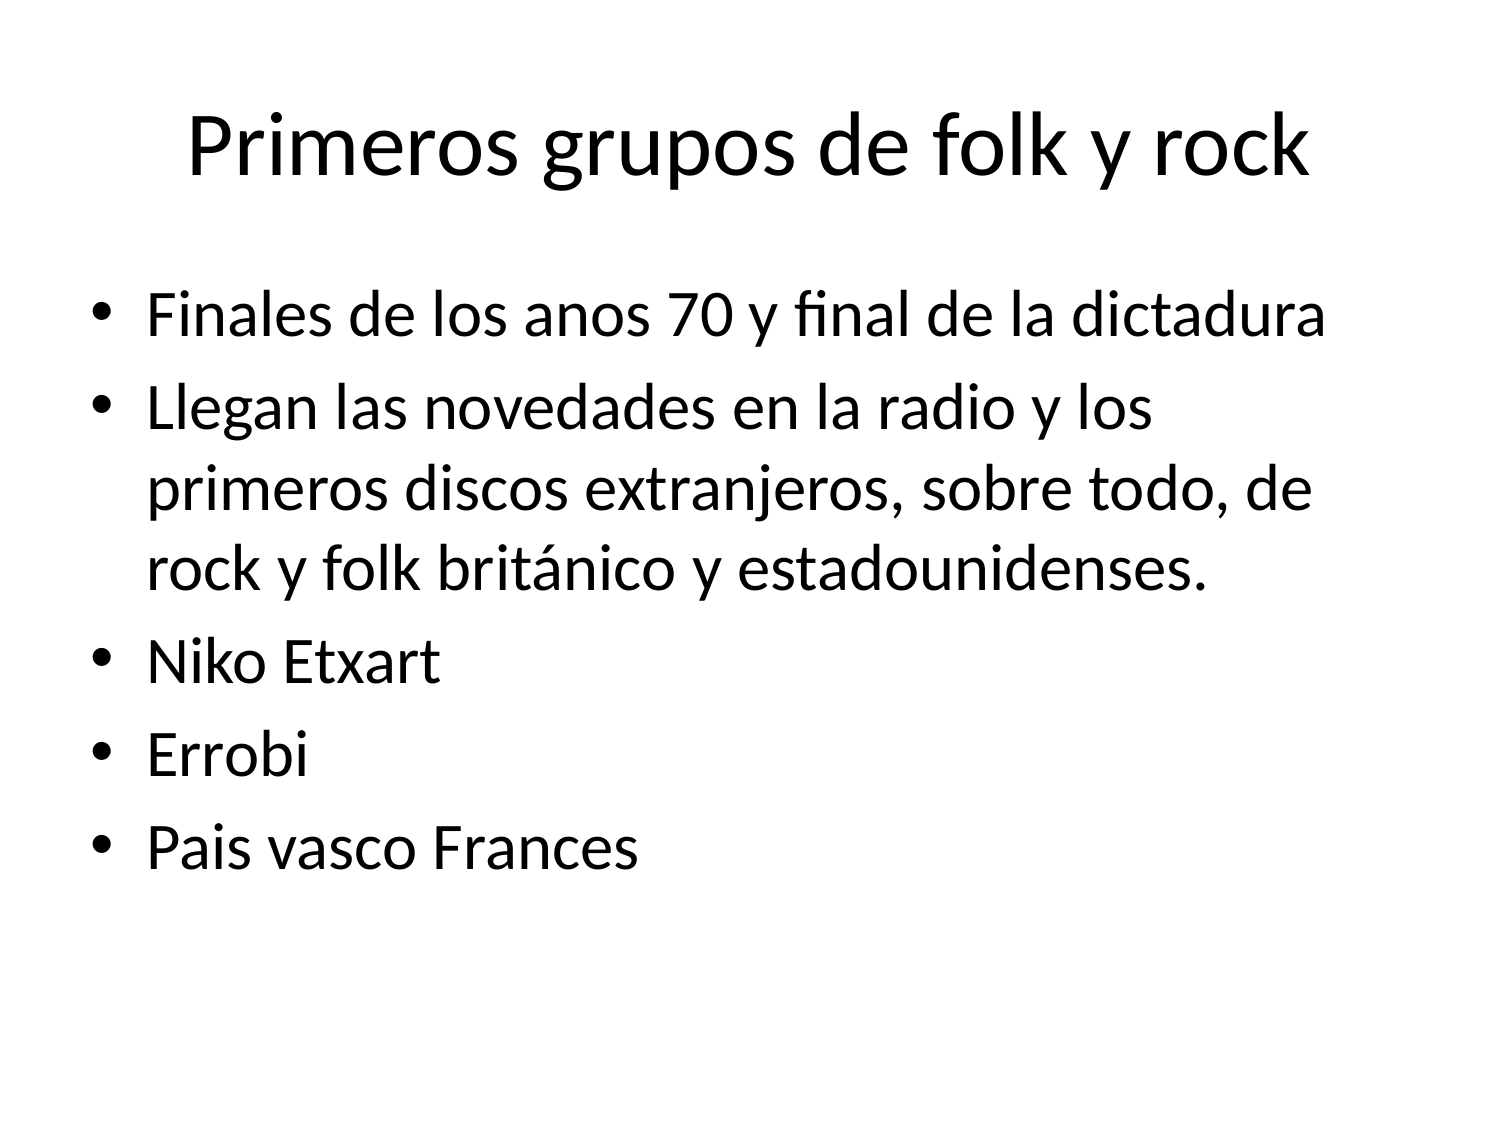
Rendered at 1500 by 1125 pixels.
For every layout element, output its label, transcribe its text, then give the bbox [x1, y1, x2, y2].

title Primeros grupos de folk y rock [75, 45, 1425, 233]
list Finales de los anos 70 y final de la dictadura Llegan las novedades en la radio y los primeros discos extranjeros, sobre todo, de rock y folk británico y estadounidenses. Niko Etxart Errobi Pais vasco Frances [75, 262, 1425, 1005]
